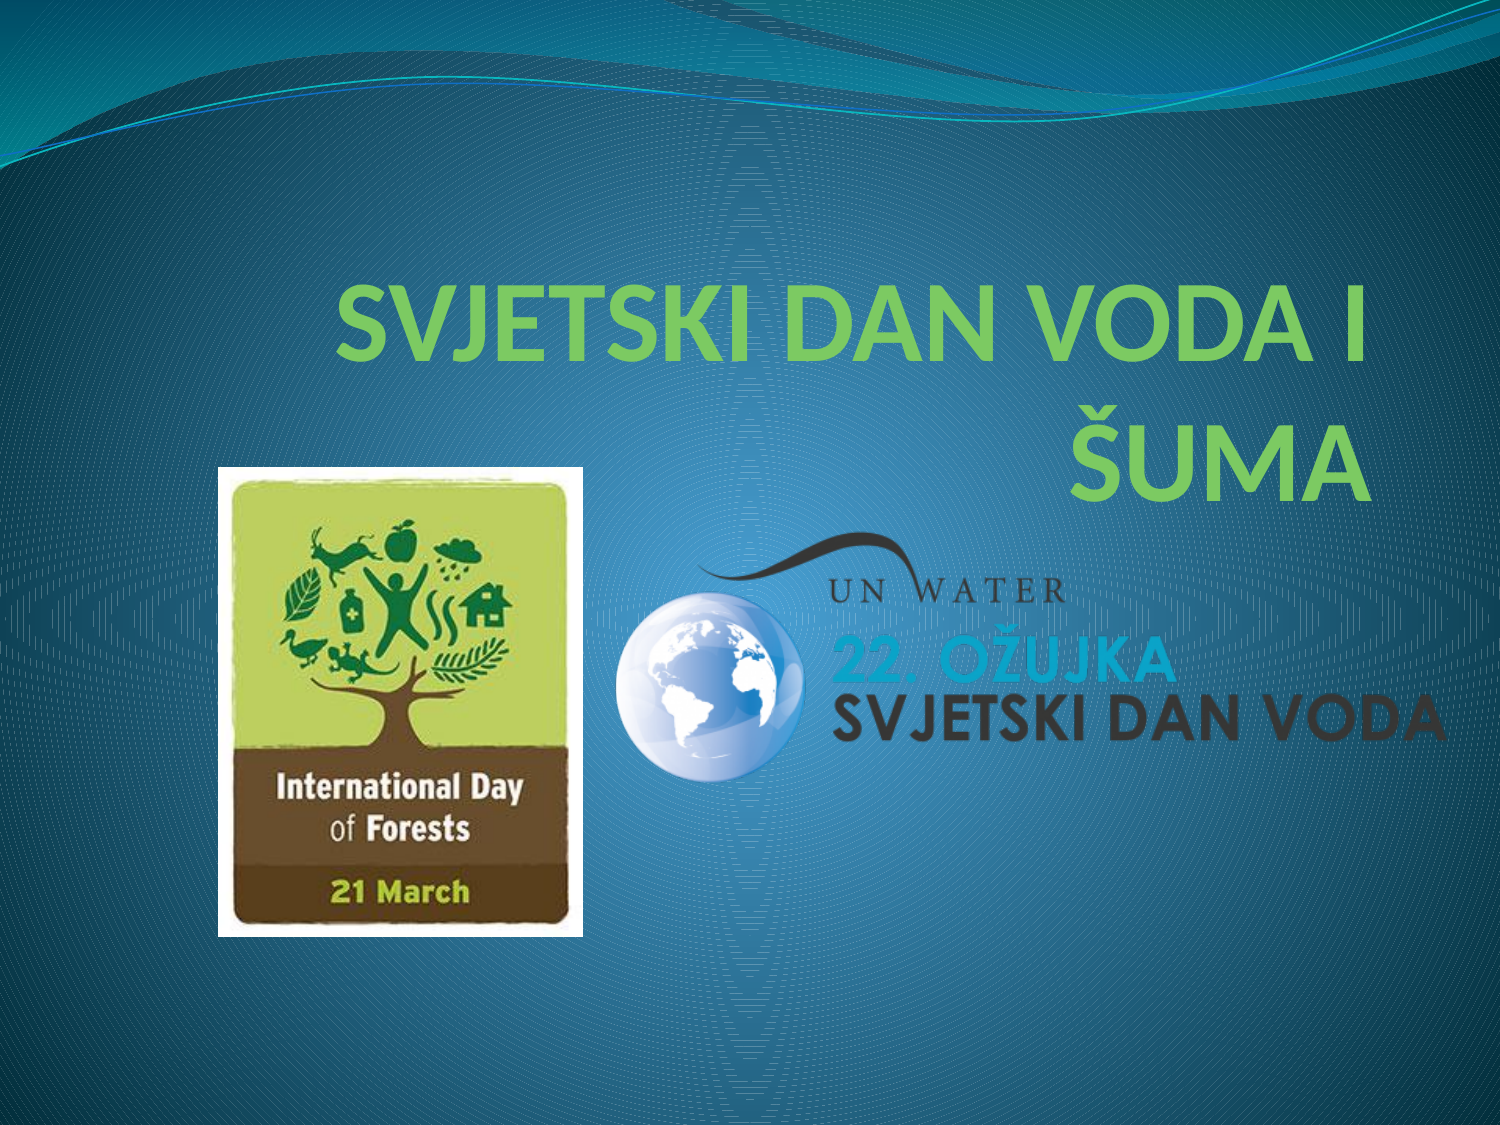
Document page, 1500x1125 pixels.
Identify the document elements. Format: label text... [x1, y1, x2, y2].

picture [218, 467, 1500, 937]
title SVJETSKI DAN VODA I ŠUMA [87, 224, 1376, 525]
